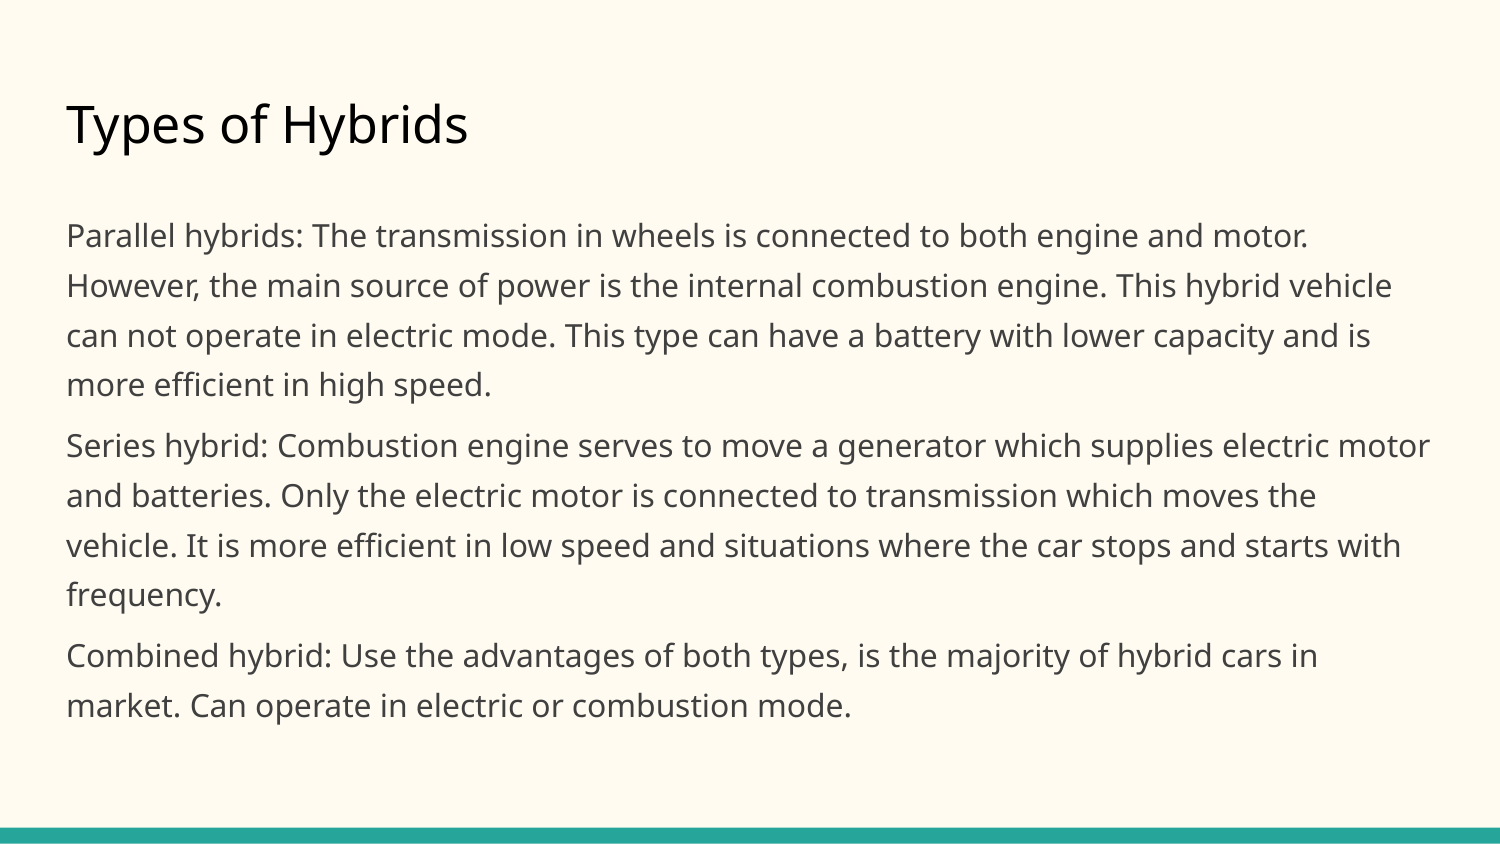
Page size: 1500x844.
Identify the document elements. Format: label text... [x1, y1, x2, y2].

list Parallel hybrids: The transmission in wheels is connected to both engine and motor. However, the main source of power is the internal combustion engine. This hybrid vehicle can not operate in electric mode. This type can have a battery with lower capacity and is more efficient in high speed. Series hybrid: Combustion engine serves to move a generator which supplies electric motor and batteries. Only the electric motor is connected to transmission which moves the vehicle. It is more efficient in low speed and situations where the car stops and starts with frequency. Combined hybrid: Use the advantages of both types, is the majority of hybrid cars in market. Can operate in electric or combustion mode. [51, 192, 1449, 750]
title Types of Hybrids [51, 72, 1449, 174]
